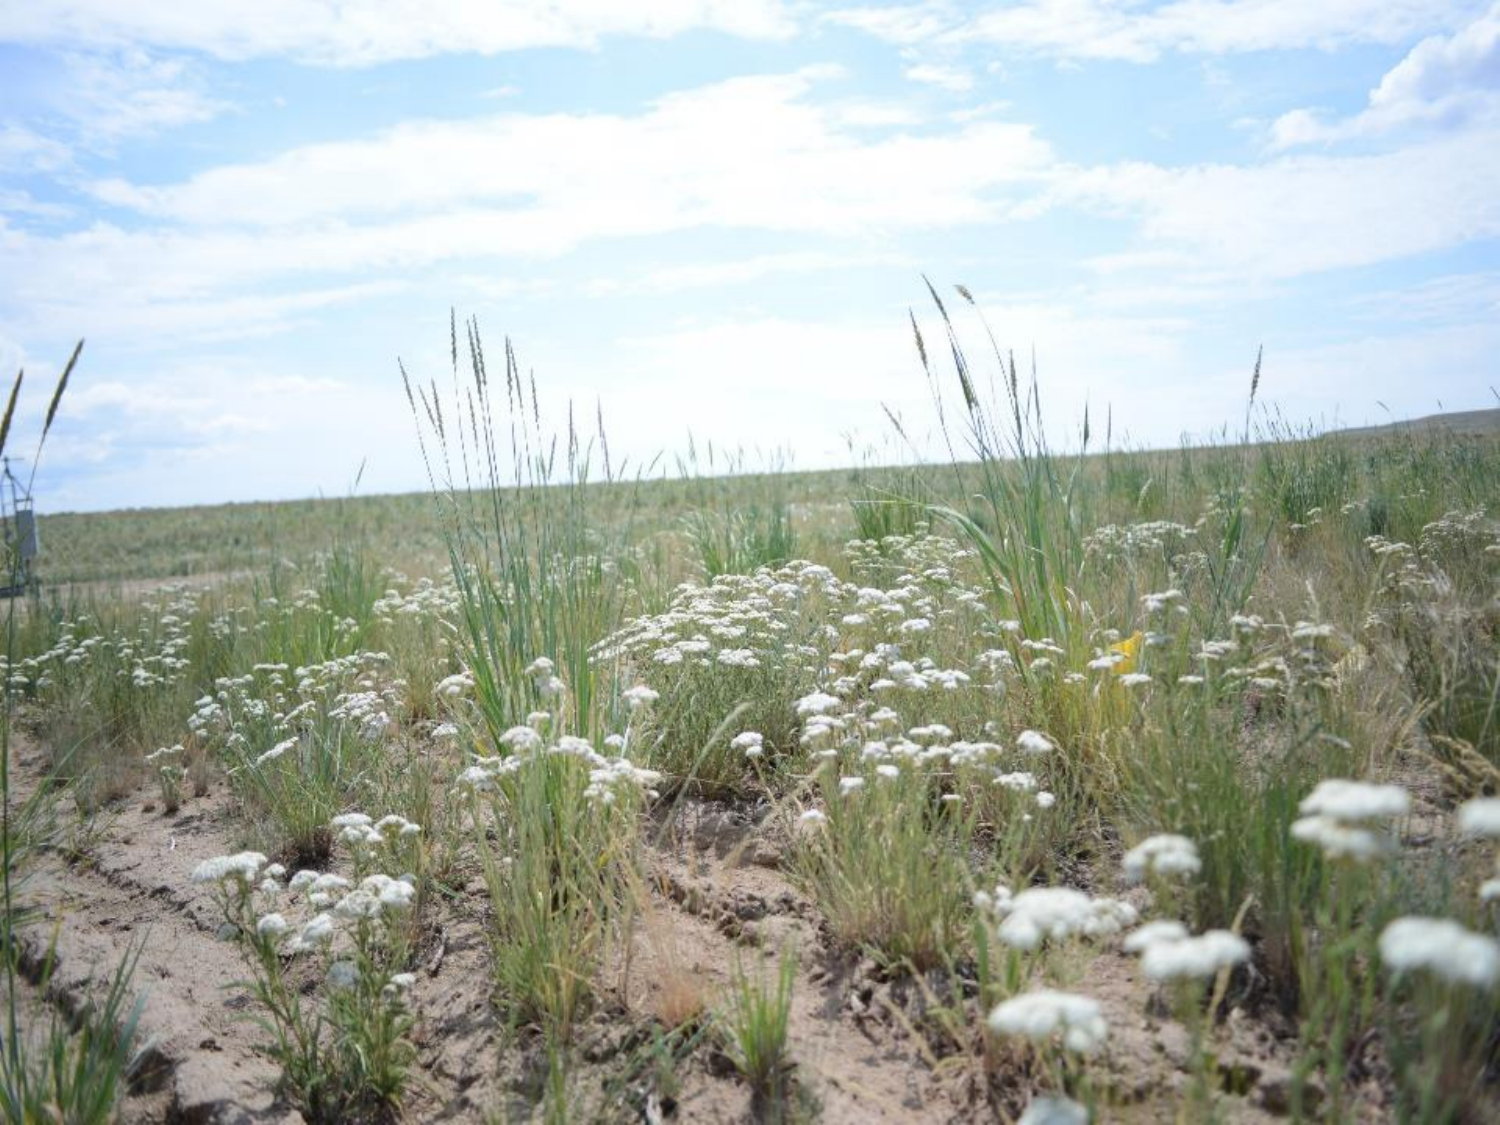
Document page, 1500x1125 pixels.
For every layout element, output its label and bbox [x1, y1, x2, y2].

list [0, 0, 1500, 1125]
